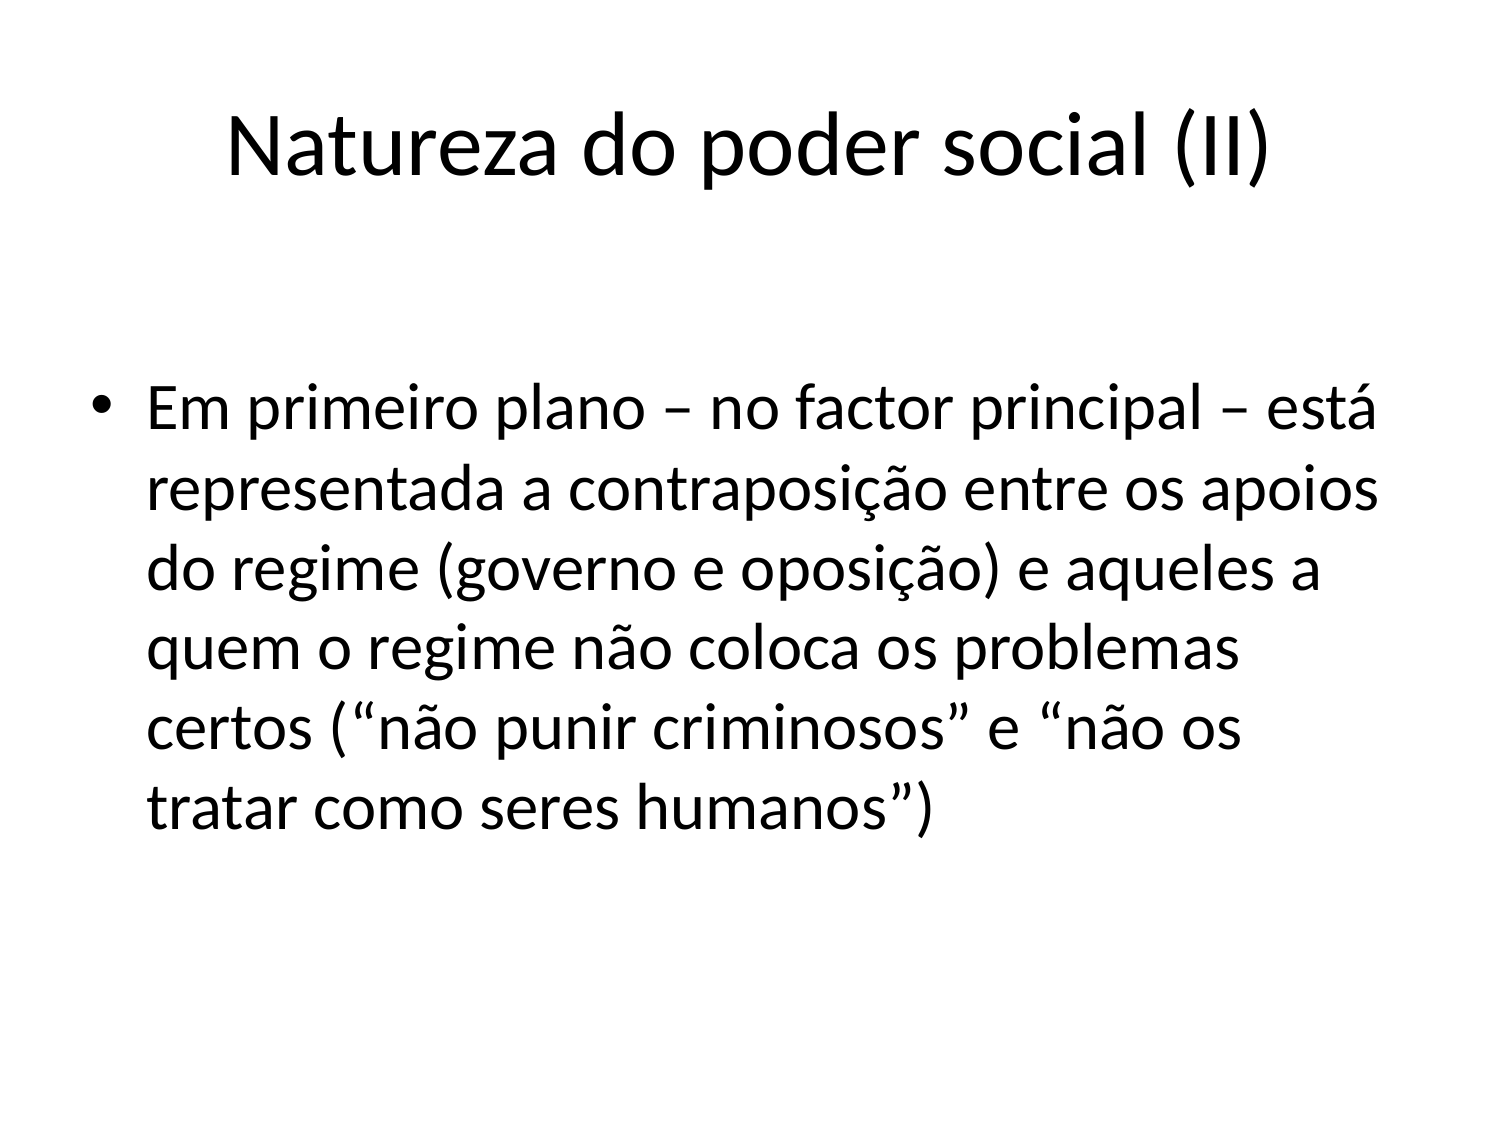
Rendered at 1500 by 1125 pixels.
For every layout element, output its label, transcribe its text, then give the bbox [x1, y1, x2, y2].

title Natureza do poder social (II) [75, 45, 1425, 233]
list Em primeiro plano – no factor principal – está representada a contraposição entre os apoios do regime (governo e oposição) e aqueles a quem o regime não coloca os problemas certos (“não punir criminosos” e “não os tratar como seres humanos”) [75, 262, 1425, 1005]
